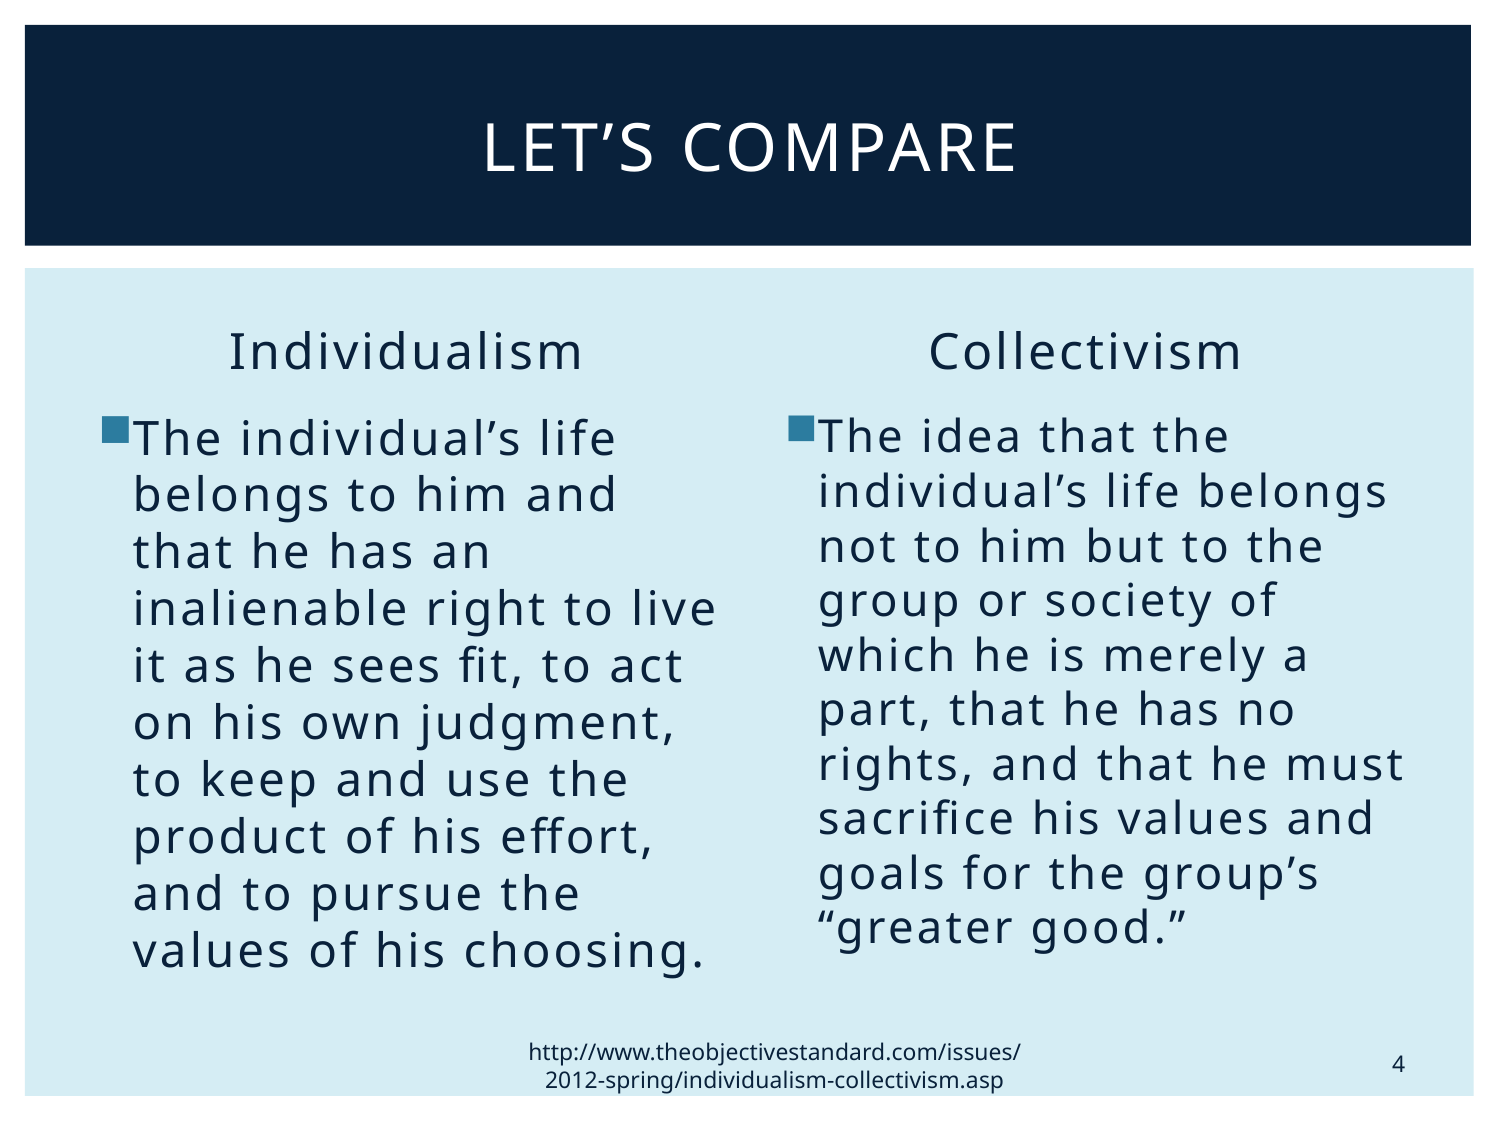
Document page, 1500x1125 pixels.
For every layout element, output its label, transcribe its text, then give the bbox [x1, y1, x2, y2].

list Individualism [75, 282, 738, 388]
list The individual’s life belongs to him and that he has an inalienable right to live it as he sees fit, to act on his own judgment, to keep and use the product of his effort, and to pursue the values of his choosing. [75, 399, 738, 1005]
slide_number 7 [1349, 1041, 1448, 1089]
list Collectivism [761, 282, 1425, 388]
list The idea that the individual’s life belongs not to him but to the group or society of which he is merely a part, that he has no rights, and that he must sacrifice his values and goals for the group’s “greater good.” [761, 399, 1425, 1005]
footer http://www.theobjectivestandard.com/issues/2012-spring/individualism-collectivism.asp [500, 1042, 1050, 1088]
title Let’s Compare [62, 58, 1438, 232]
